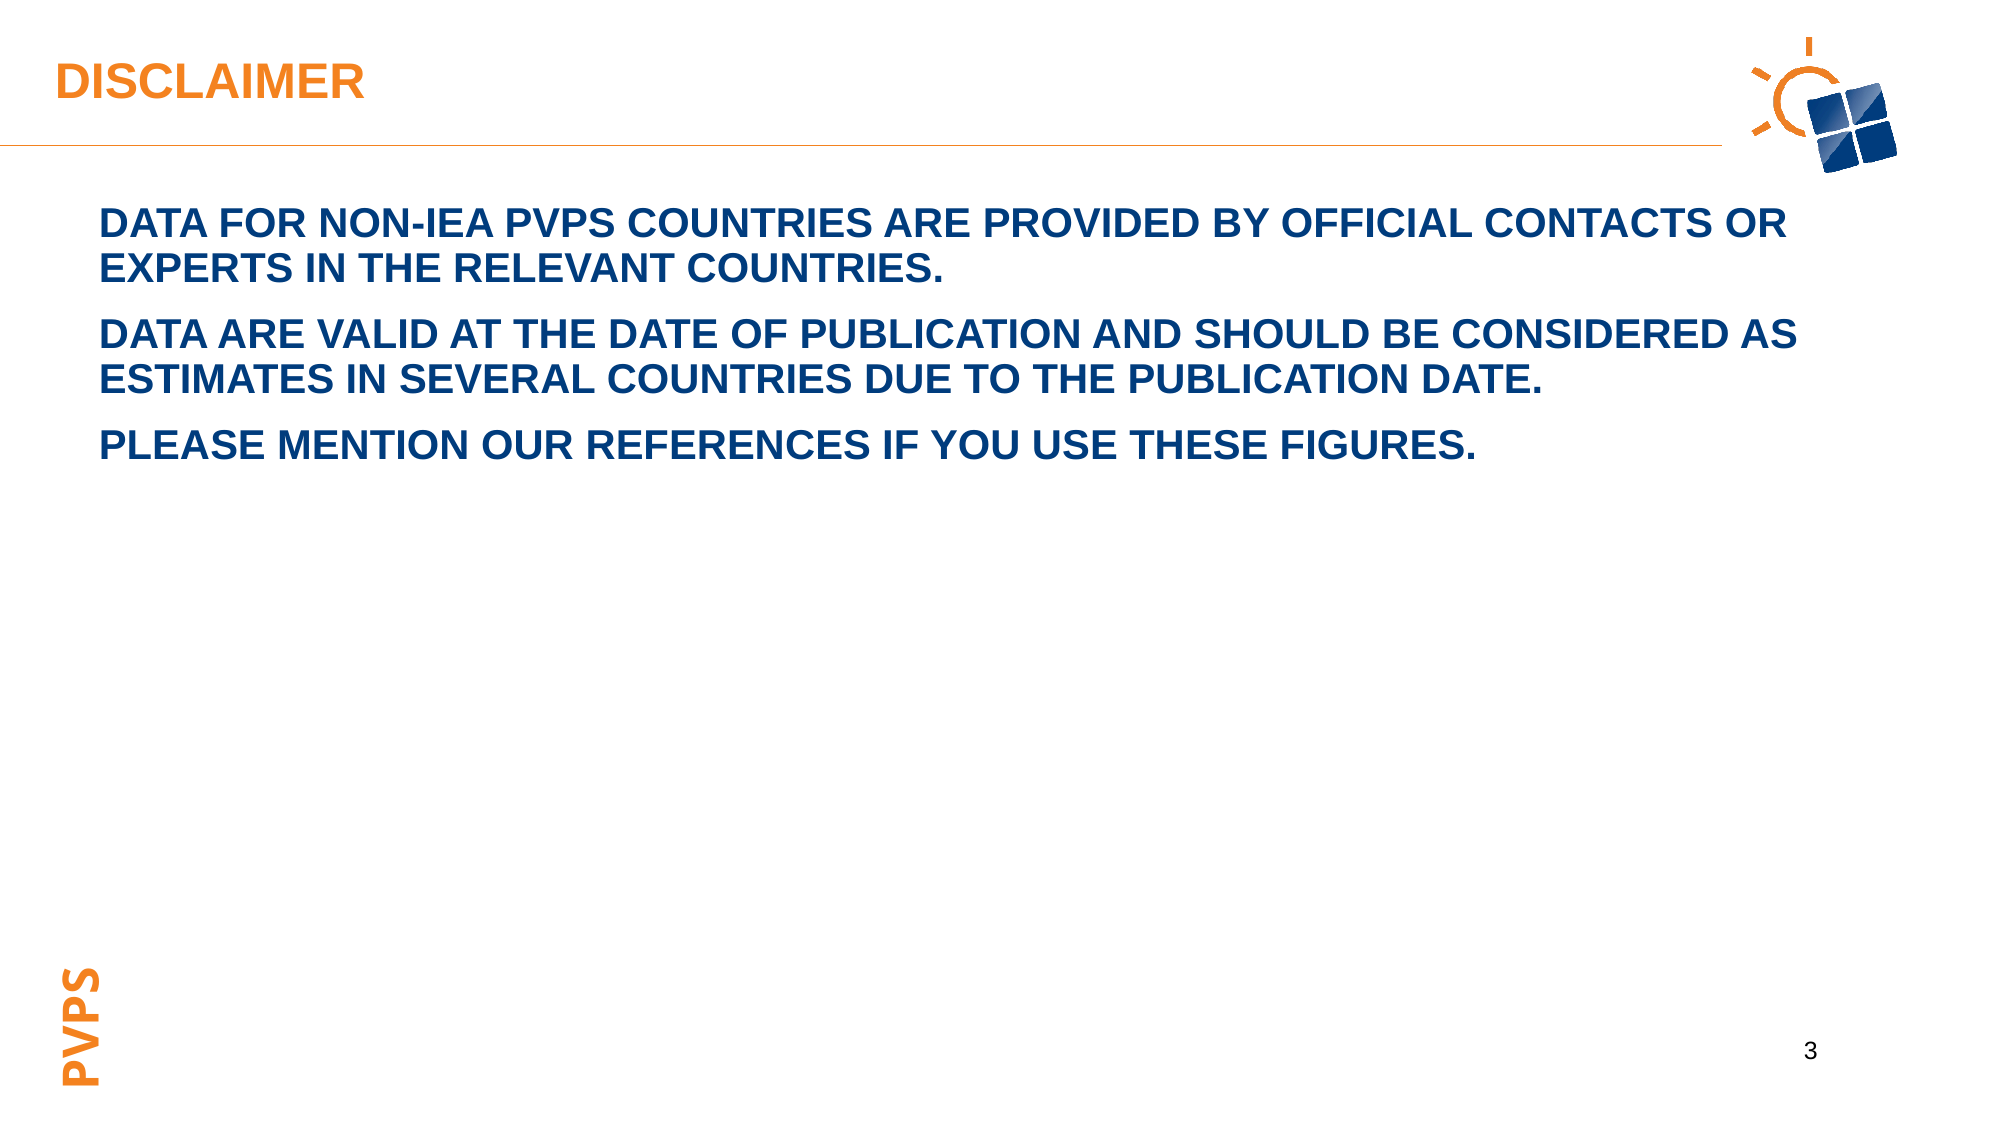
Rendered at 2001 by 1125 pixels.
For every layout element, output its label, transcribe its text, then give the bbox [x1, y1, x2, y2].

list Data for non-IEA PVPS countries are provided by official contacts or experts in the relevant countries. Data are valid at the date of publication and should be considered as estimates in several countries due to the publication date. Please mention our references if you use these figures. [98, 193, 1940, 924]
picture [1751, 37, 1897, 173]
list Disclaimer [54, 47, 1650, 143]
